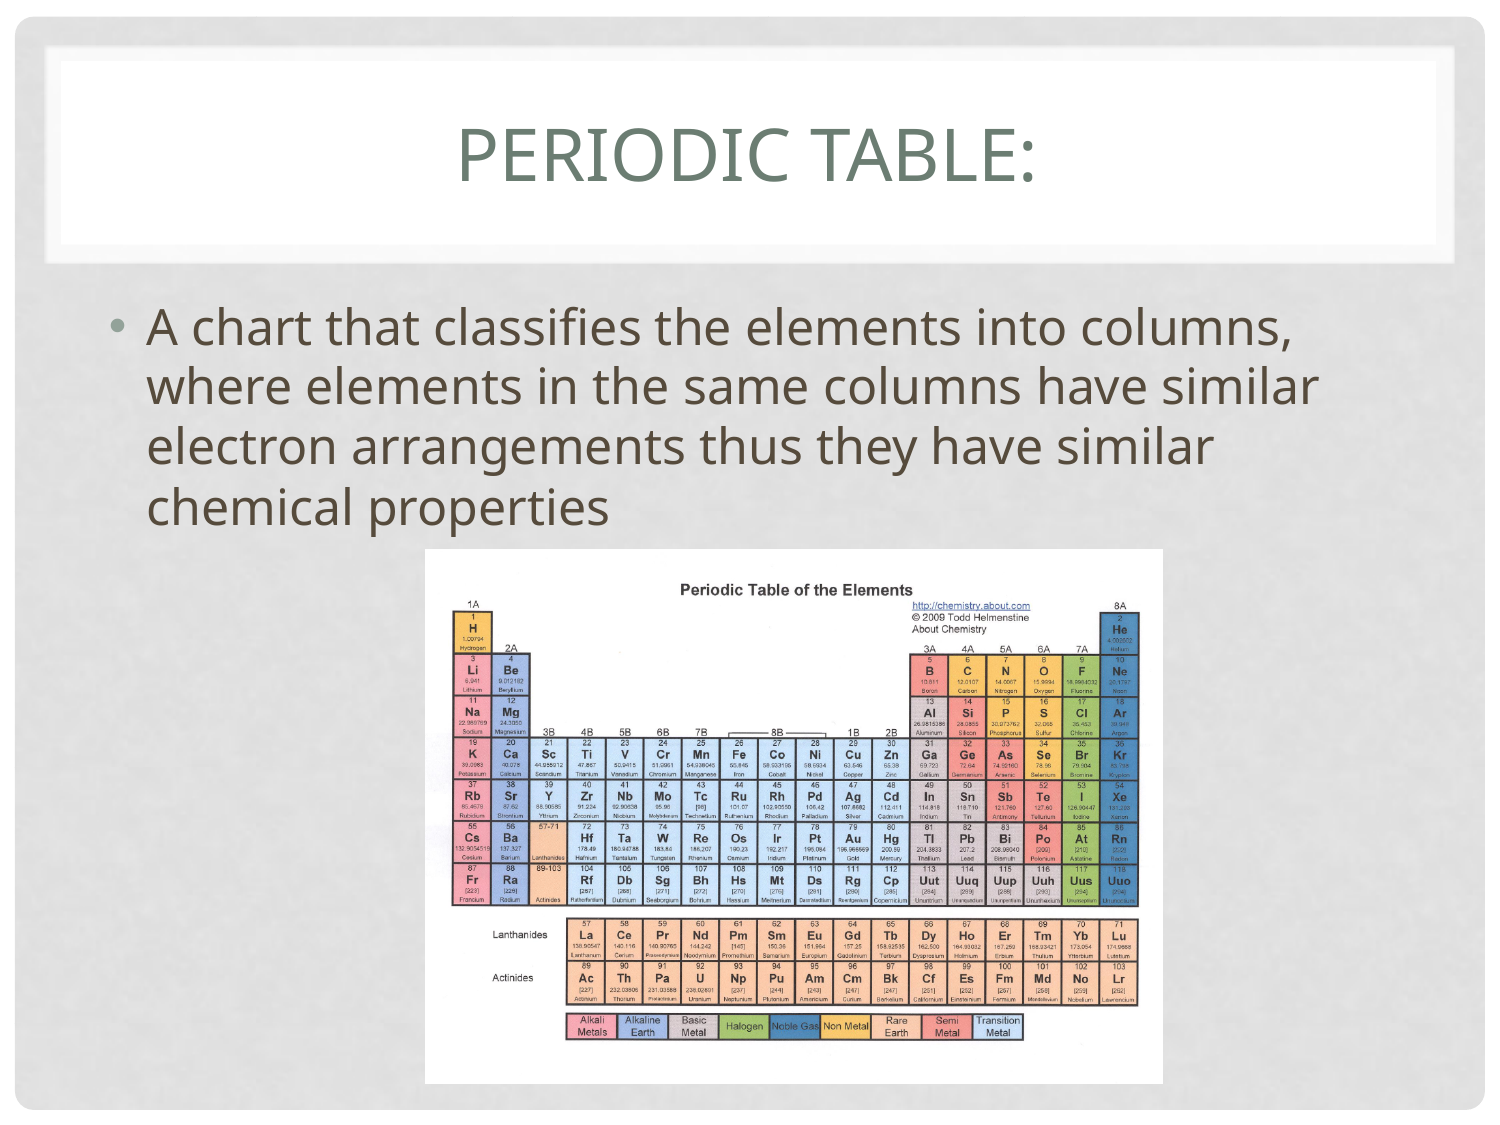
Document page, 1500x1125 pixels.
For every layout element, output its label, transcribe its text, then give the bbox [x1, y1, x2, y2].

list A chart that classifies the elements into columns, where elements in the same columns have similar electron arrangements thus they have similar chemical properties [75, 287, 1425, 663]
picture [424, 549, 1163, 1084]
title Periodic Table: [69, 66, 1425, 238]
